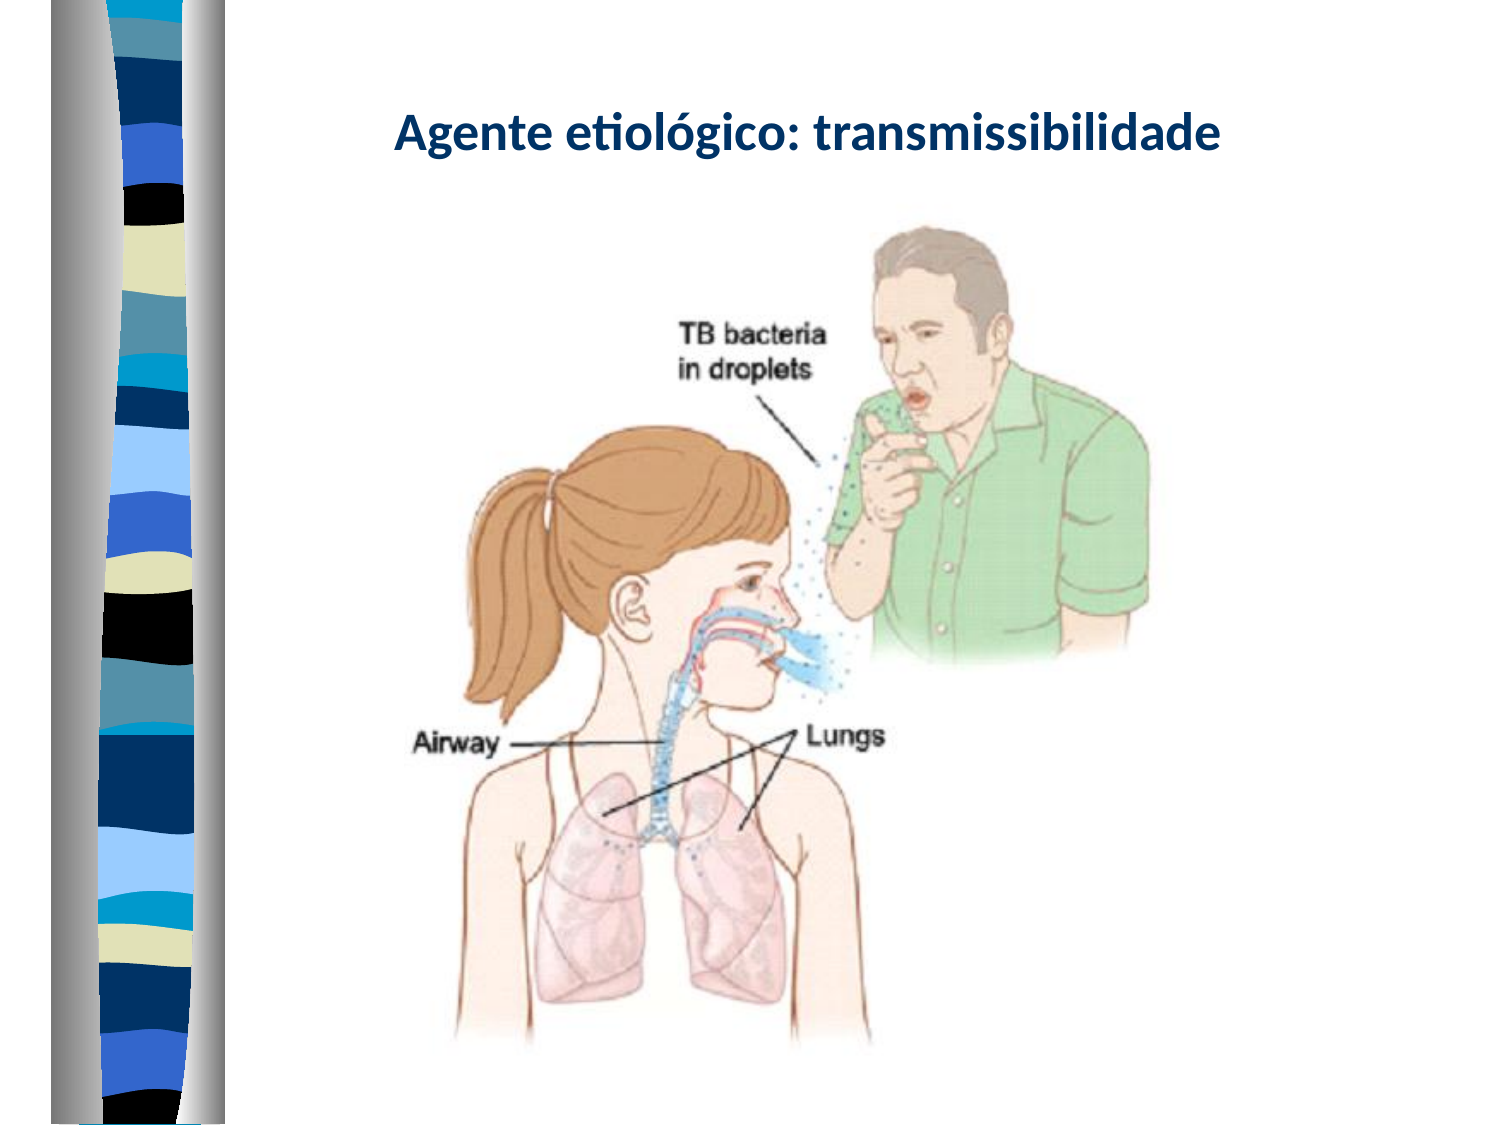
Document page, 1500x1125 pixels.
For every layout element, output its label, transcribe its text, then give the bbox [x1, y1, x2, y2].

picture [404, 178, 1188, 1059]
text_box Agente etiológico: transmissibilidade [230, 89, 1388, 209]
